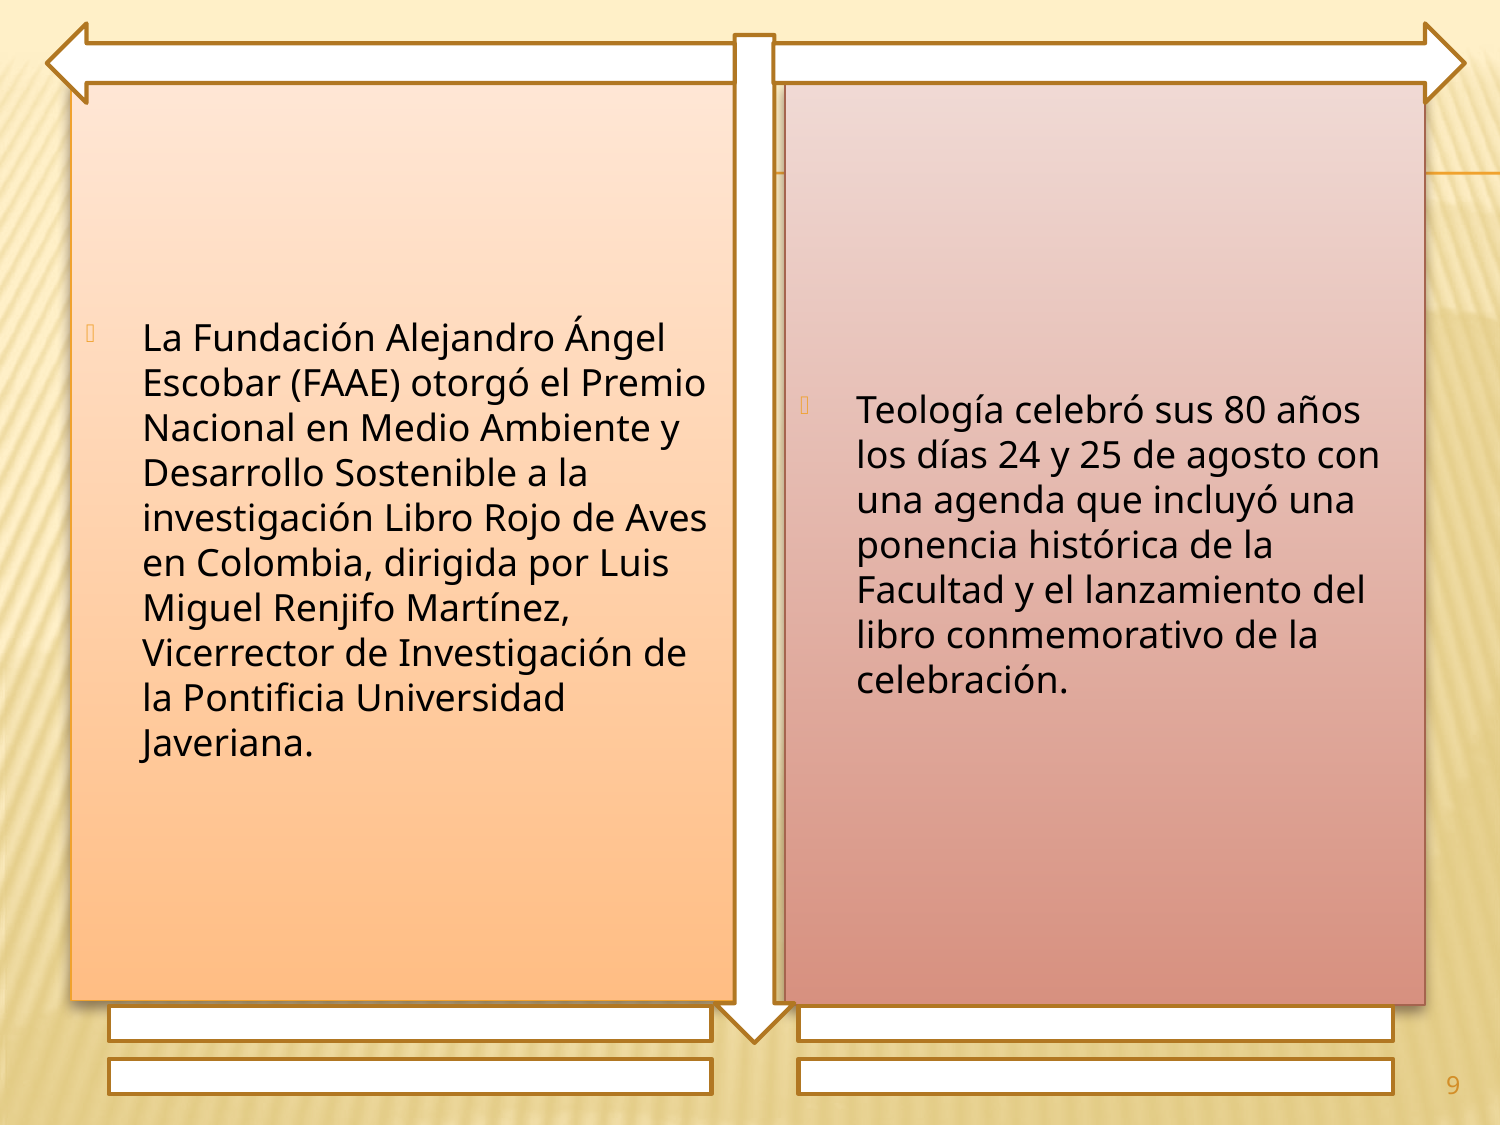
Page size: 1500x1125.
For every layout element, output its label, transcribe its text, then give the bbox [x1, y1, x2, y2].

text_box [771, 21, 1467, 105]
slide_number 9 [1350, 1062, 1475, 1103]
list La Fundación Alejandro Ángel Escobar (FAAE) otorgó el Premio Nacional en Medio Ambiente y Desarrollo Sostenible a la investigación Libro Rojo de Aves en Colombia, dirigida por Luis Miguel Renjifo Martínez, Vicerrector de Investigación de la Pontificia Universidad Javeriana. [70, 86, 732, 1001]
text_box [796, 1057, 1395, 1096]
text_box [44, 21, 737, 105]
text_box [796, 1004, 1395, 1043]
list Teología celebró sus 80 años los días 24 y 25 de agosto con una agenda que incluyó una ponencia histórica de la Facultad y el lanzamiento del libro conmemorativo de la celebración. [784, 86, 1426, 1006]
text_box [107, 1057, 714, 1096]
text_box [712, 32, 797, 1046]
text_box [107, 1004, 714, 1043]
